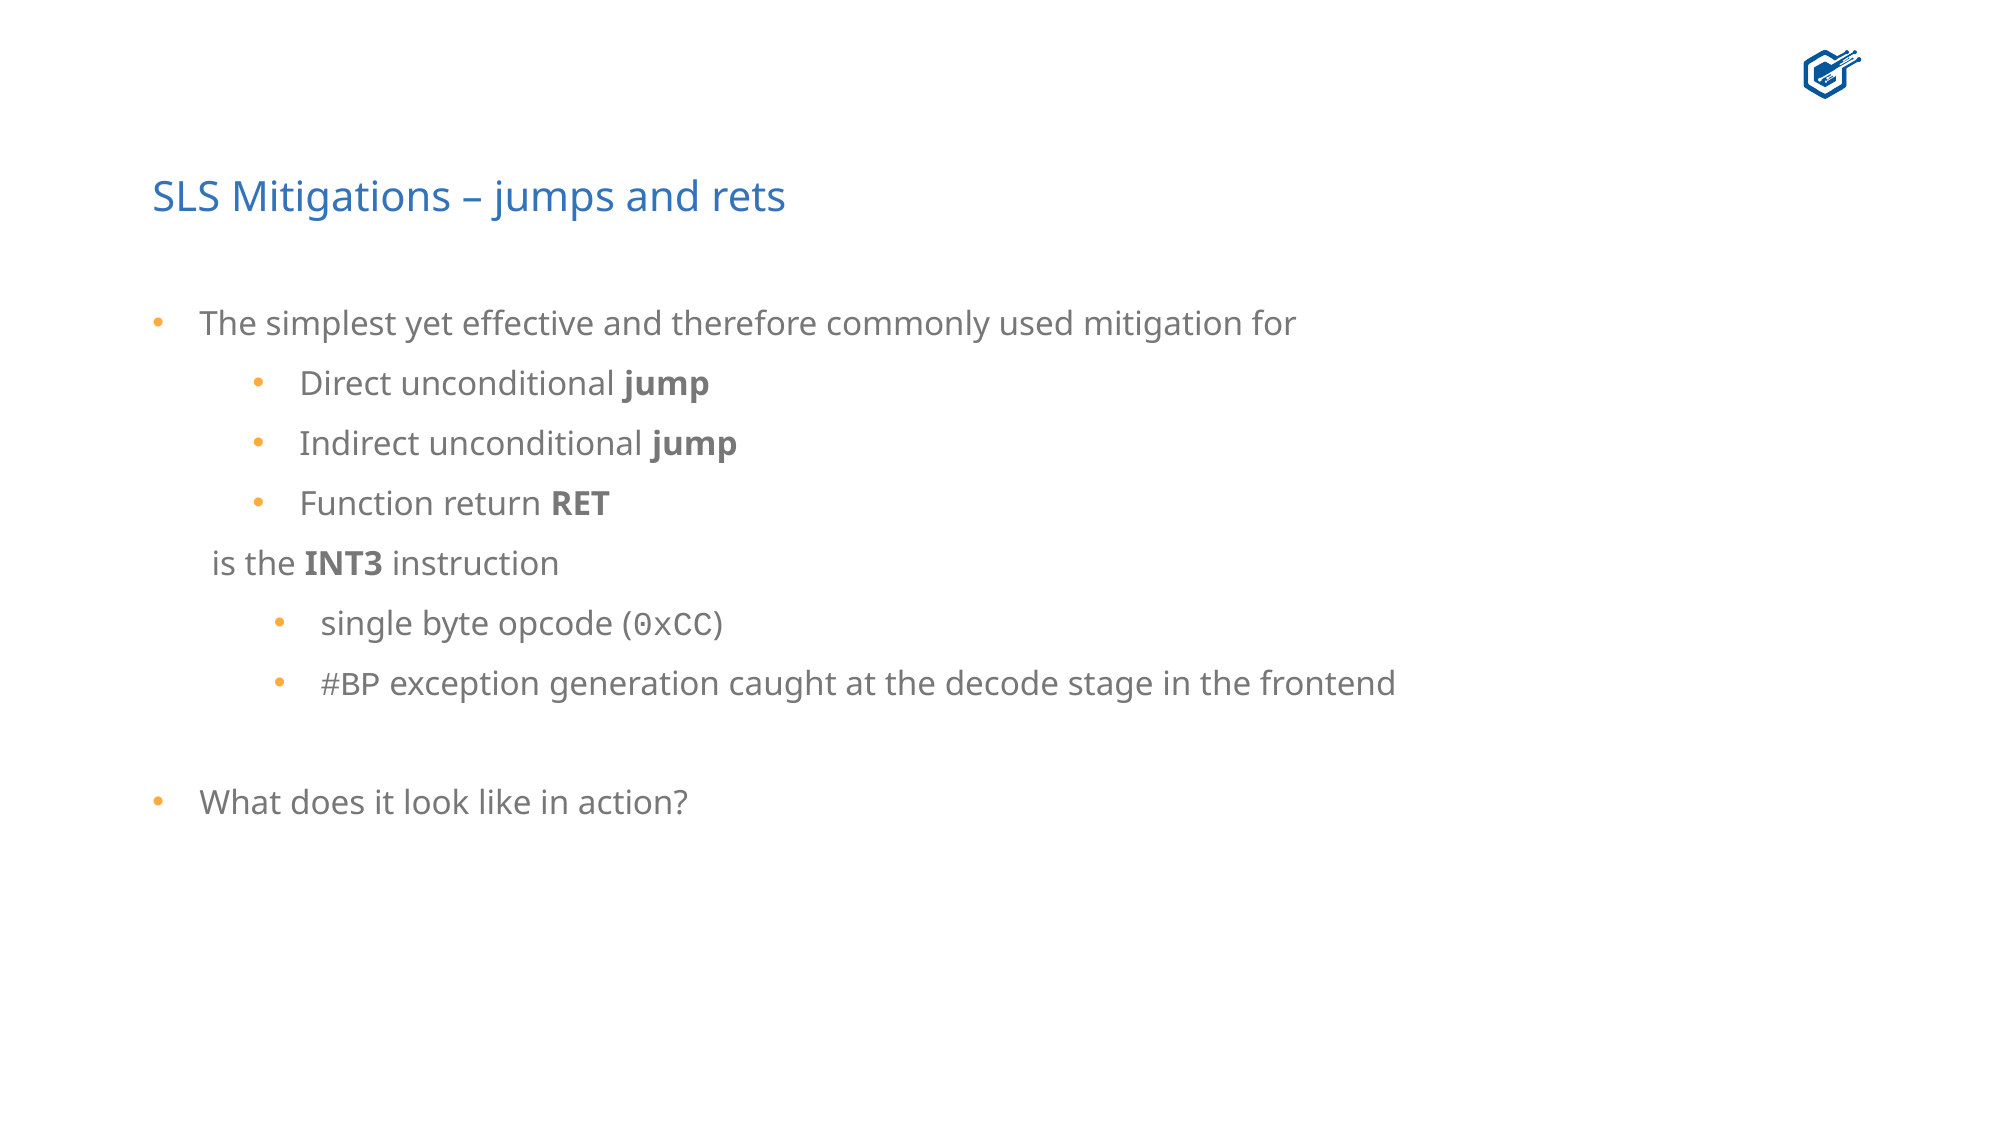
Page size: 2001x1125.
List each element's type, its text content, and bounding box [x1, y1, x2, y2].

list The simplest yet effective and therefore commonly used mitigation for Direct unconditional jump Indirect unconditional jump Function return RET is the INT3 instruction single byte opcode (0xCC) #BP exception generation caught at the decode stage in the frontend What does it look like in action? [137, 275, 1904, 1025]
title SLS Mitigations – jumps and rets [137, 159, 1863, 232]
picture [1803, 50, 1862, 99]
